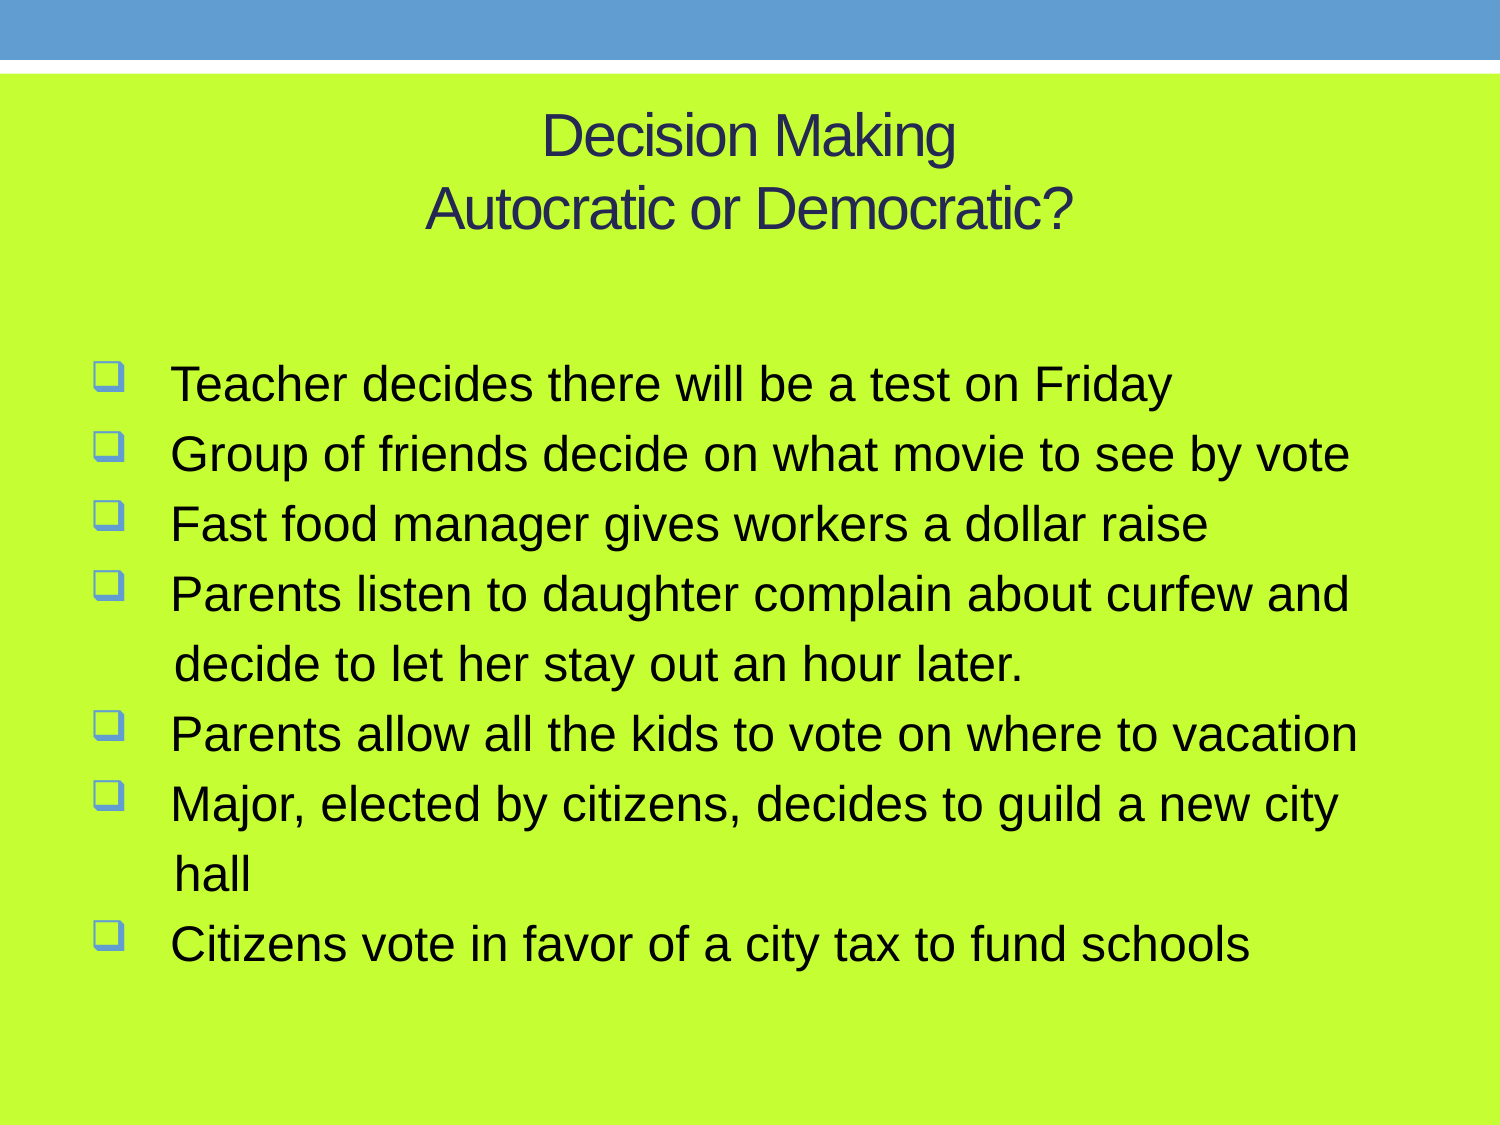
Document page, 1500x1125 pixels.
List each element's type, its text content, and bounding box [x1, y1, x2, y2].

title Decision Making Autocratic or Democratic? [75, 87, 1425, 250]
list Teacher decides there will be a test on Friday Group of friends decide on what movie to see by vote Fast food manager gives workers a dollar raise Parents listen to daughter complain about curfew and decide to let her stay out an hour later. Parents allow all the kids to vote on where to vacation Major, elected by citizens, decides to guild a new city hall Citizens vote in favor of a city tax to fund schools [75, 344, 1425, 1063]
